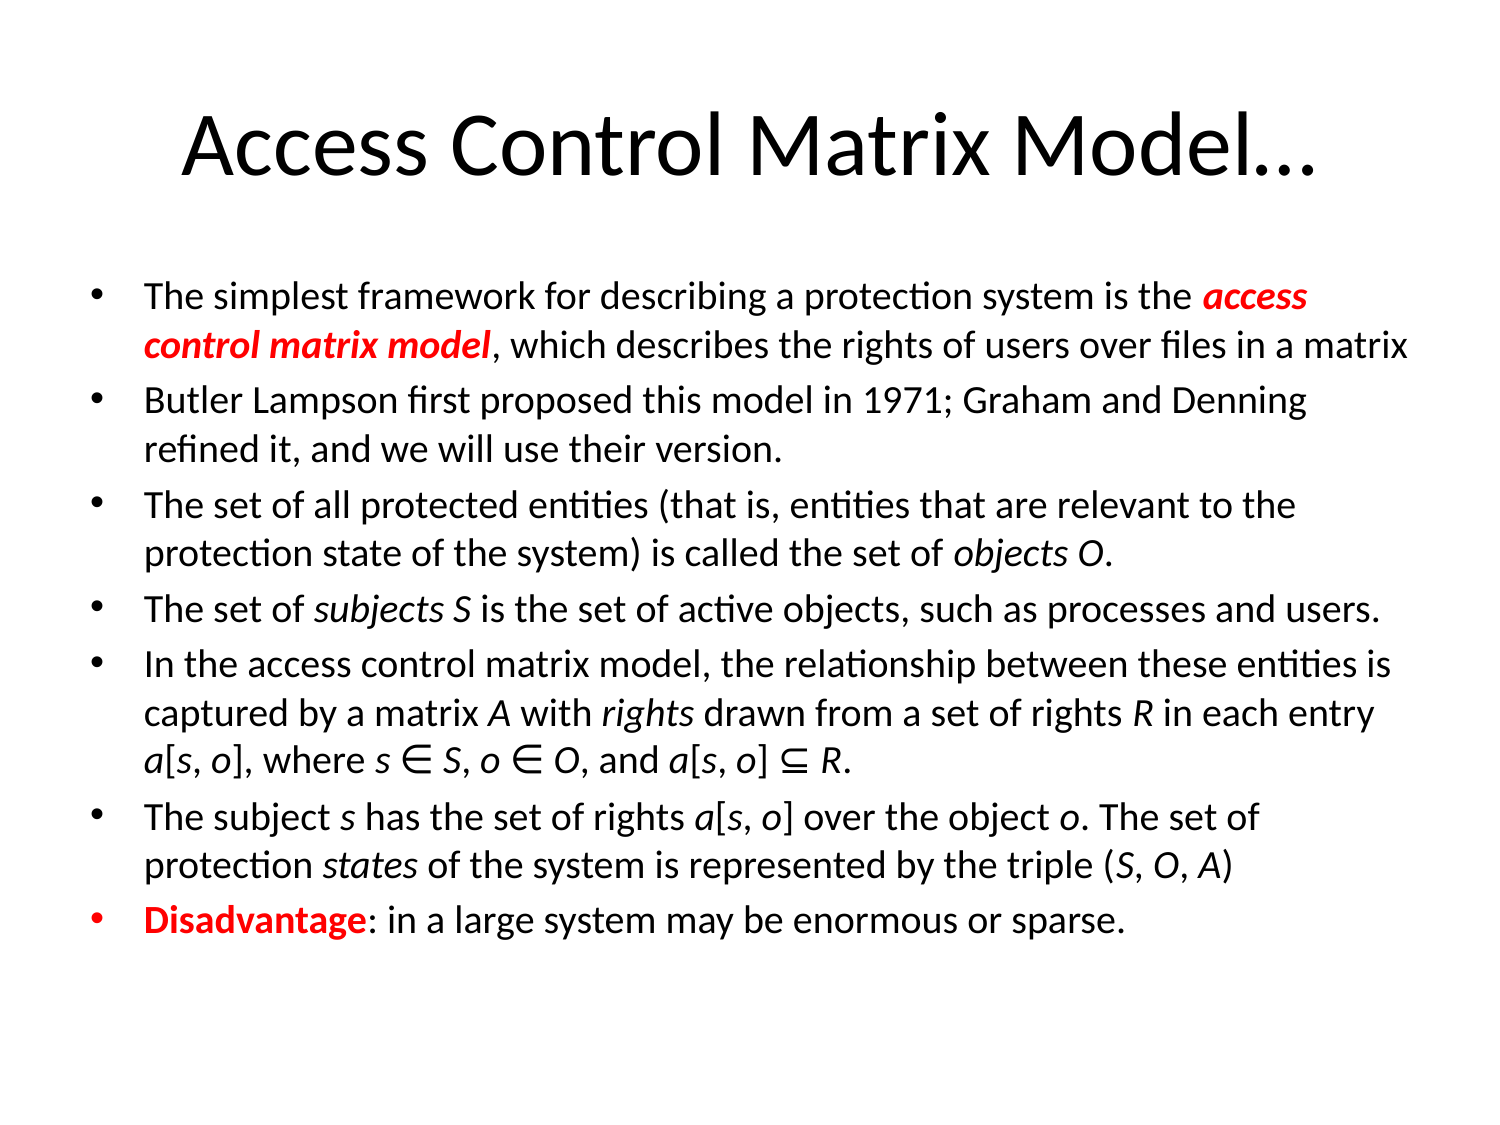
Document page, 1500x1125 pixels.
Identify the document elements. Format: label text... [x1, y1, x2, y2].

list The simplest framework for describing a protection system is the access control matrix model, which describes the rights of users over files in a matrix Butler Lampson first proposed this model in 1971; Graham and Denning refined it, and we will use their version. The set of all protected entities (that is, entities that are relevant to the protection state of the system) is called the set of objects O. The set of subjects S is the set of active objects, such as processes and users. In the access control matrix model, the relationship between these entities is captured by a matrix A with rights drawn from a set of rights R in each entry a[s, o], where s ∈ S, o ∈ O, and a[s, o] ⊆ R. The subject s has the set of rights a[s, o] over the object o. The set of protection states of the system is represented by the triple (S, O, A) Disadvantage: in a large system may be enormous or sparse. [75, 262, 1425, 1005]
title Access Control Matrix Model… [75, 45, 1425, 233]
